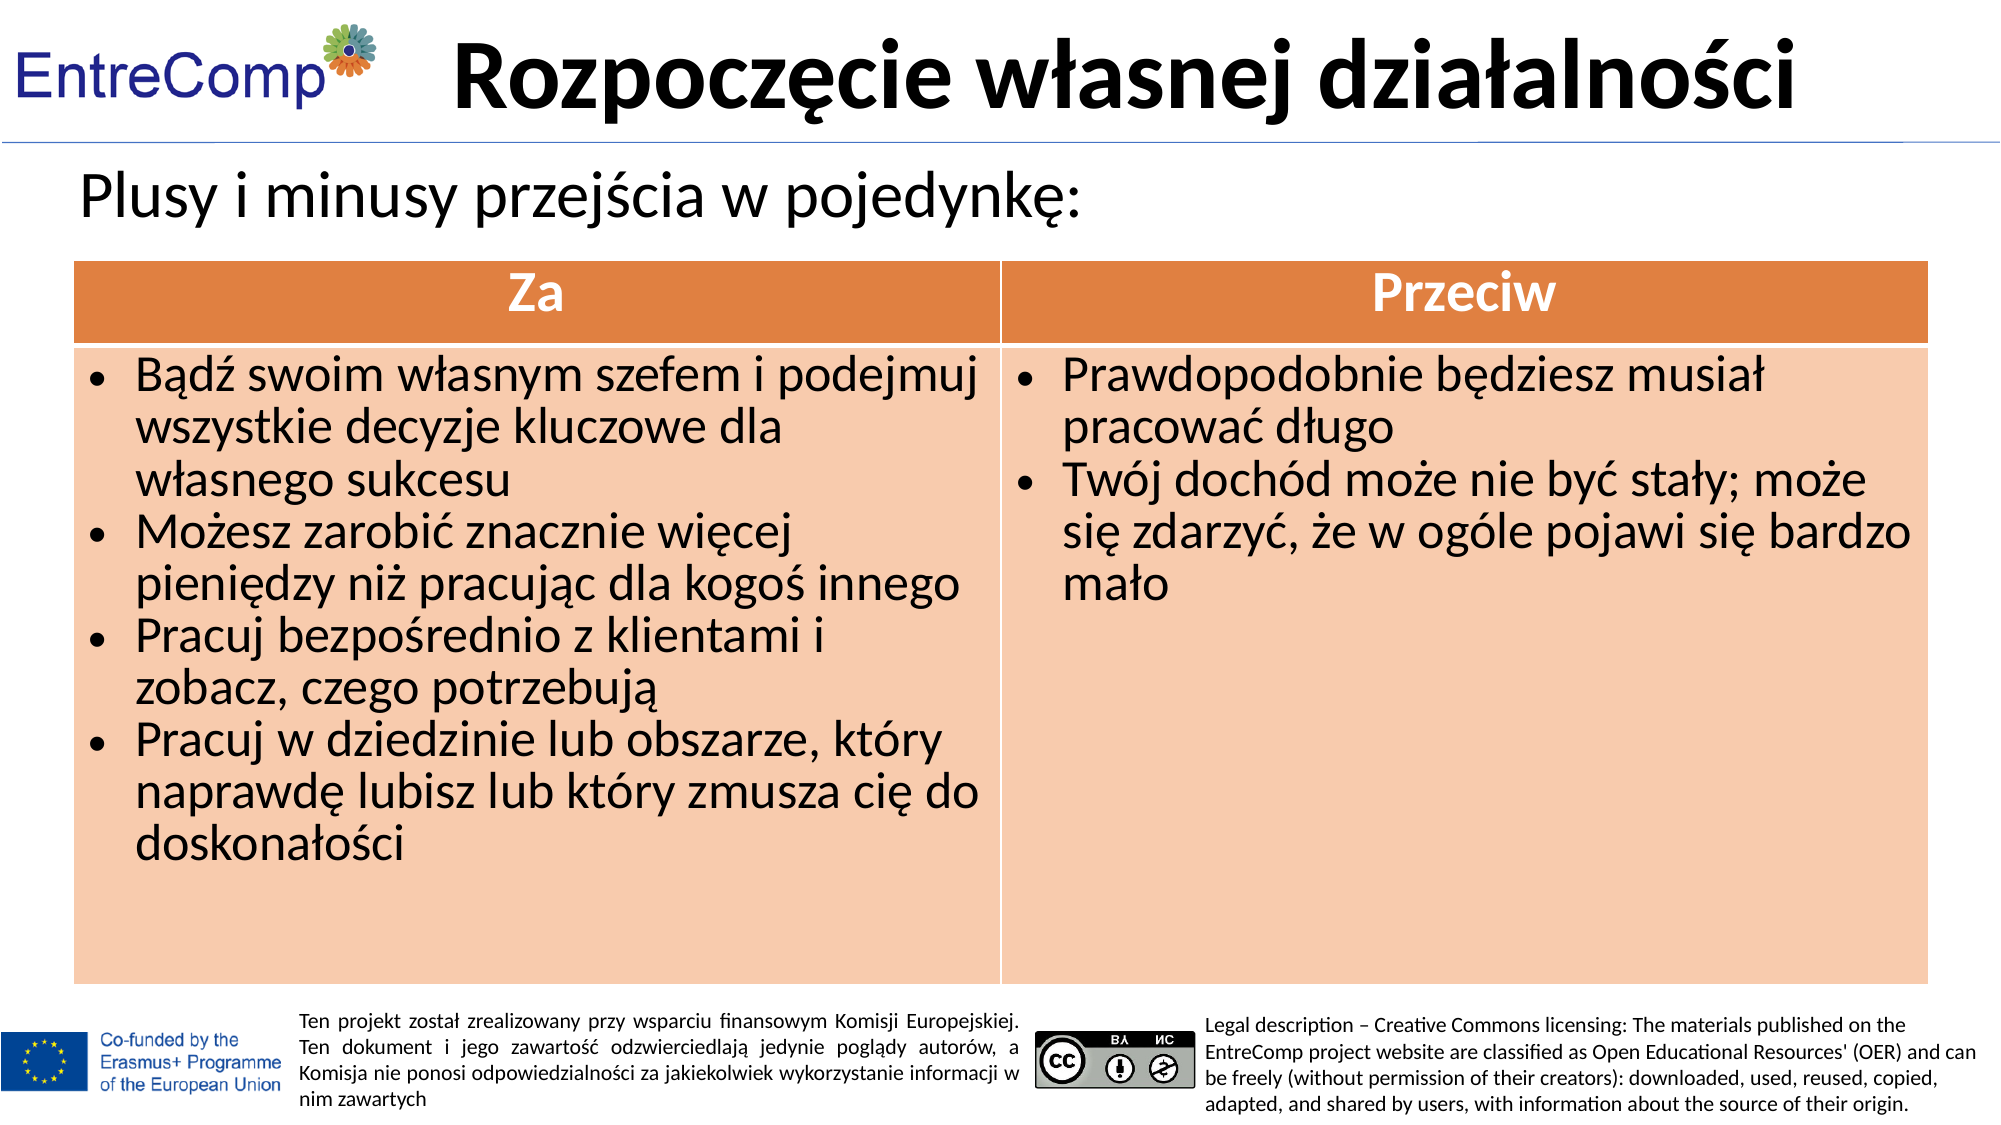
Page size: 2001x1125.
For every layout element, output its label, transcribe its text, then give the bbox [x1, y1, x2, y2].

picture [1035, 1031, 1196, 1089]
table_header Za [74, 261, 1000, 343]
table_cell Prawdopodobnie będziesz musiał pracować długo Twój dochód może nie być stały; może się zdarzyć, że w ogóle pojawi się bardzo mało [1002, 348, 1928, 984]
text_box Legal description – Creative Commons licensing: The materials published on the EntreComp project website are classified as Open Educational Resources' (OER) and can be freely (without permission of their creators): downloaded, used, reused, copied, adapted, and shared by users, with information about the source of their origin. [1190, 1003, 2000, 1124]
table_cell Bądź swoim własnym szefem i podejmuj wszystkie decyzje kluczowe dla własnego sukcesu Możesz zarobić znacznie więcej pieniędzy niż pracując dla kogoś innego Pracuj bezpośrednio z klientami i zobacz, czego potrzebują Pracuj w dziedzinie lub obszarze, który naprawdę lubisz lub który zmusza cię do doskonałości [74, 348, 1000, 984]
picture [11, 18, 381, 122]
text_box Ten projekt został zrealizowany przy wsparciu finansowym Komisji Europejskiej. Ten dokument i jego zawartość odzwierciedlają jedynie poglądy autorów, a Komisja nie ponosi odpowiedzialności za jakiekolwiek wykorzystanie informacji w nim zawartych [284, 999, 1036, 1119]
text_box Rozpoczęcie własnej działalności [438, 1, 1966, 137]
table_header Przeciw [1002, 261, 1928, 343]
picture [0, 1028, 288, 1095]
text_box Plusy i minusy przejścia w pojedynkę: [64, 143, 1938, 239]
